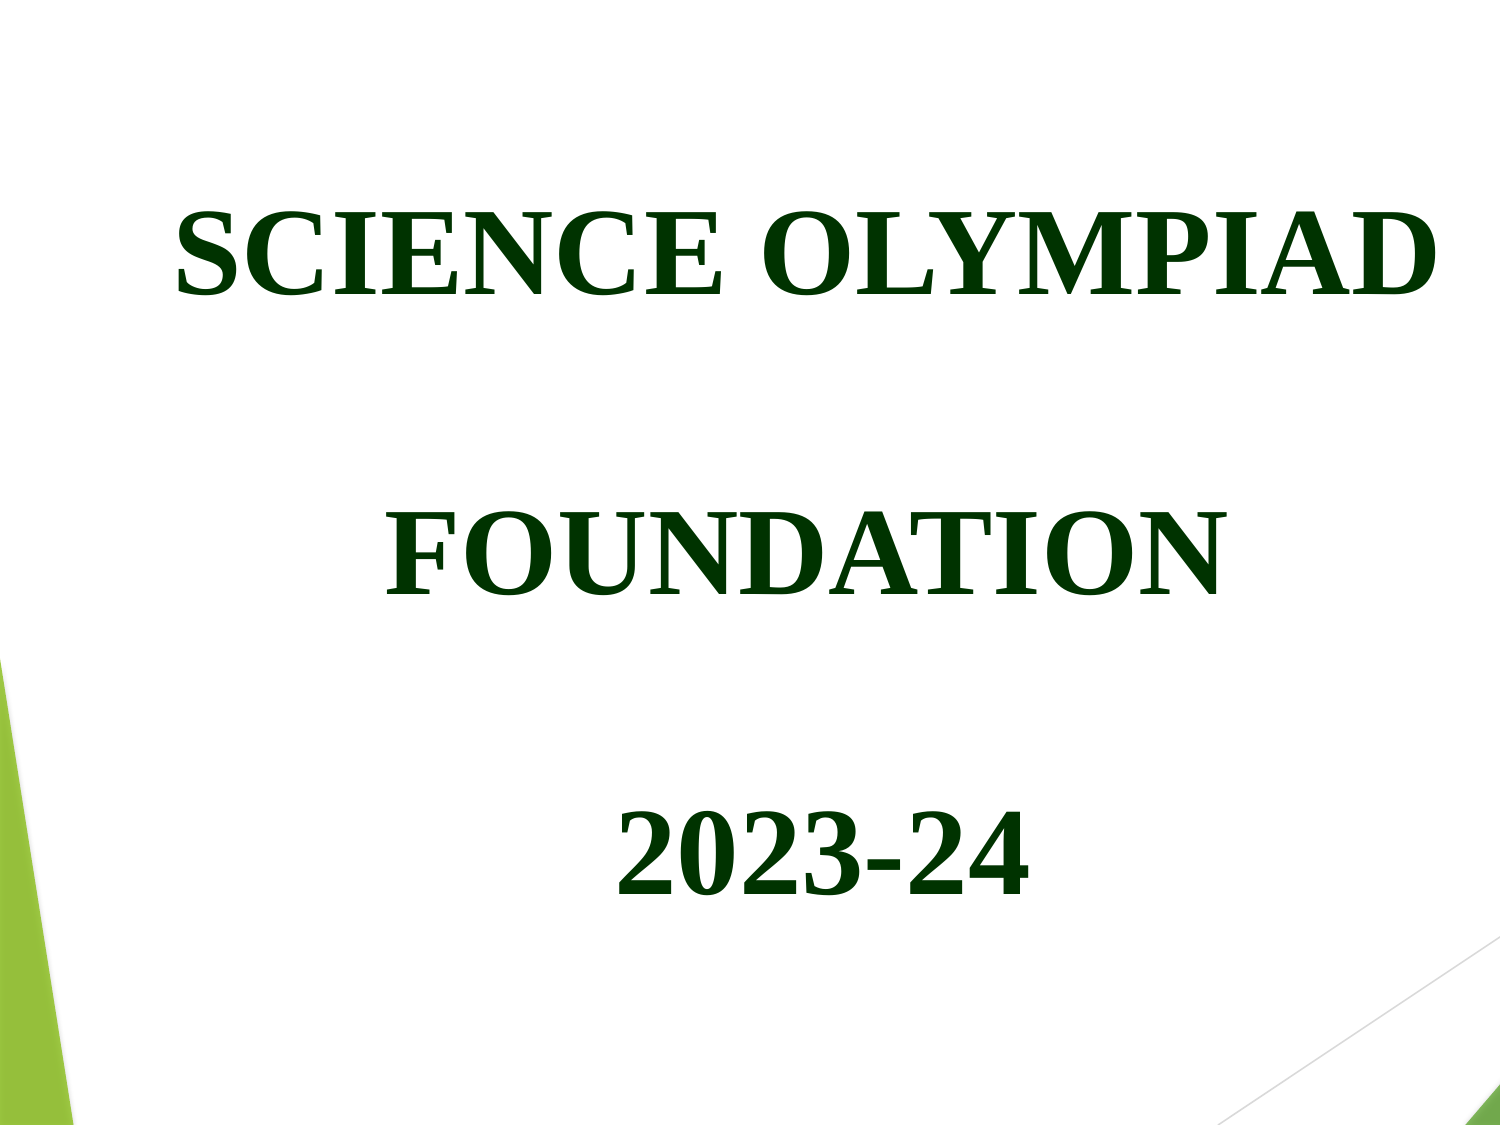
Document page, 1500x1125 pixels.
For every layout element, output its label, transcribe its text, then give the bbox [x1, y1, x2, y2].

text_box SCIENCE OLYMPIAD FOUNDATION 2023-24 [156, 162, 1489, 928]
